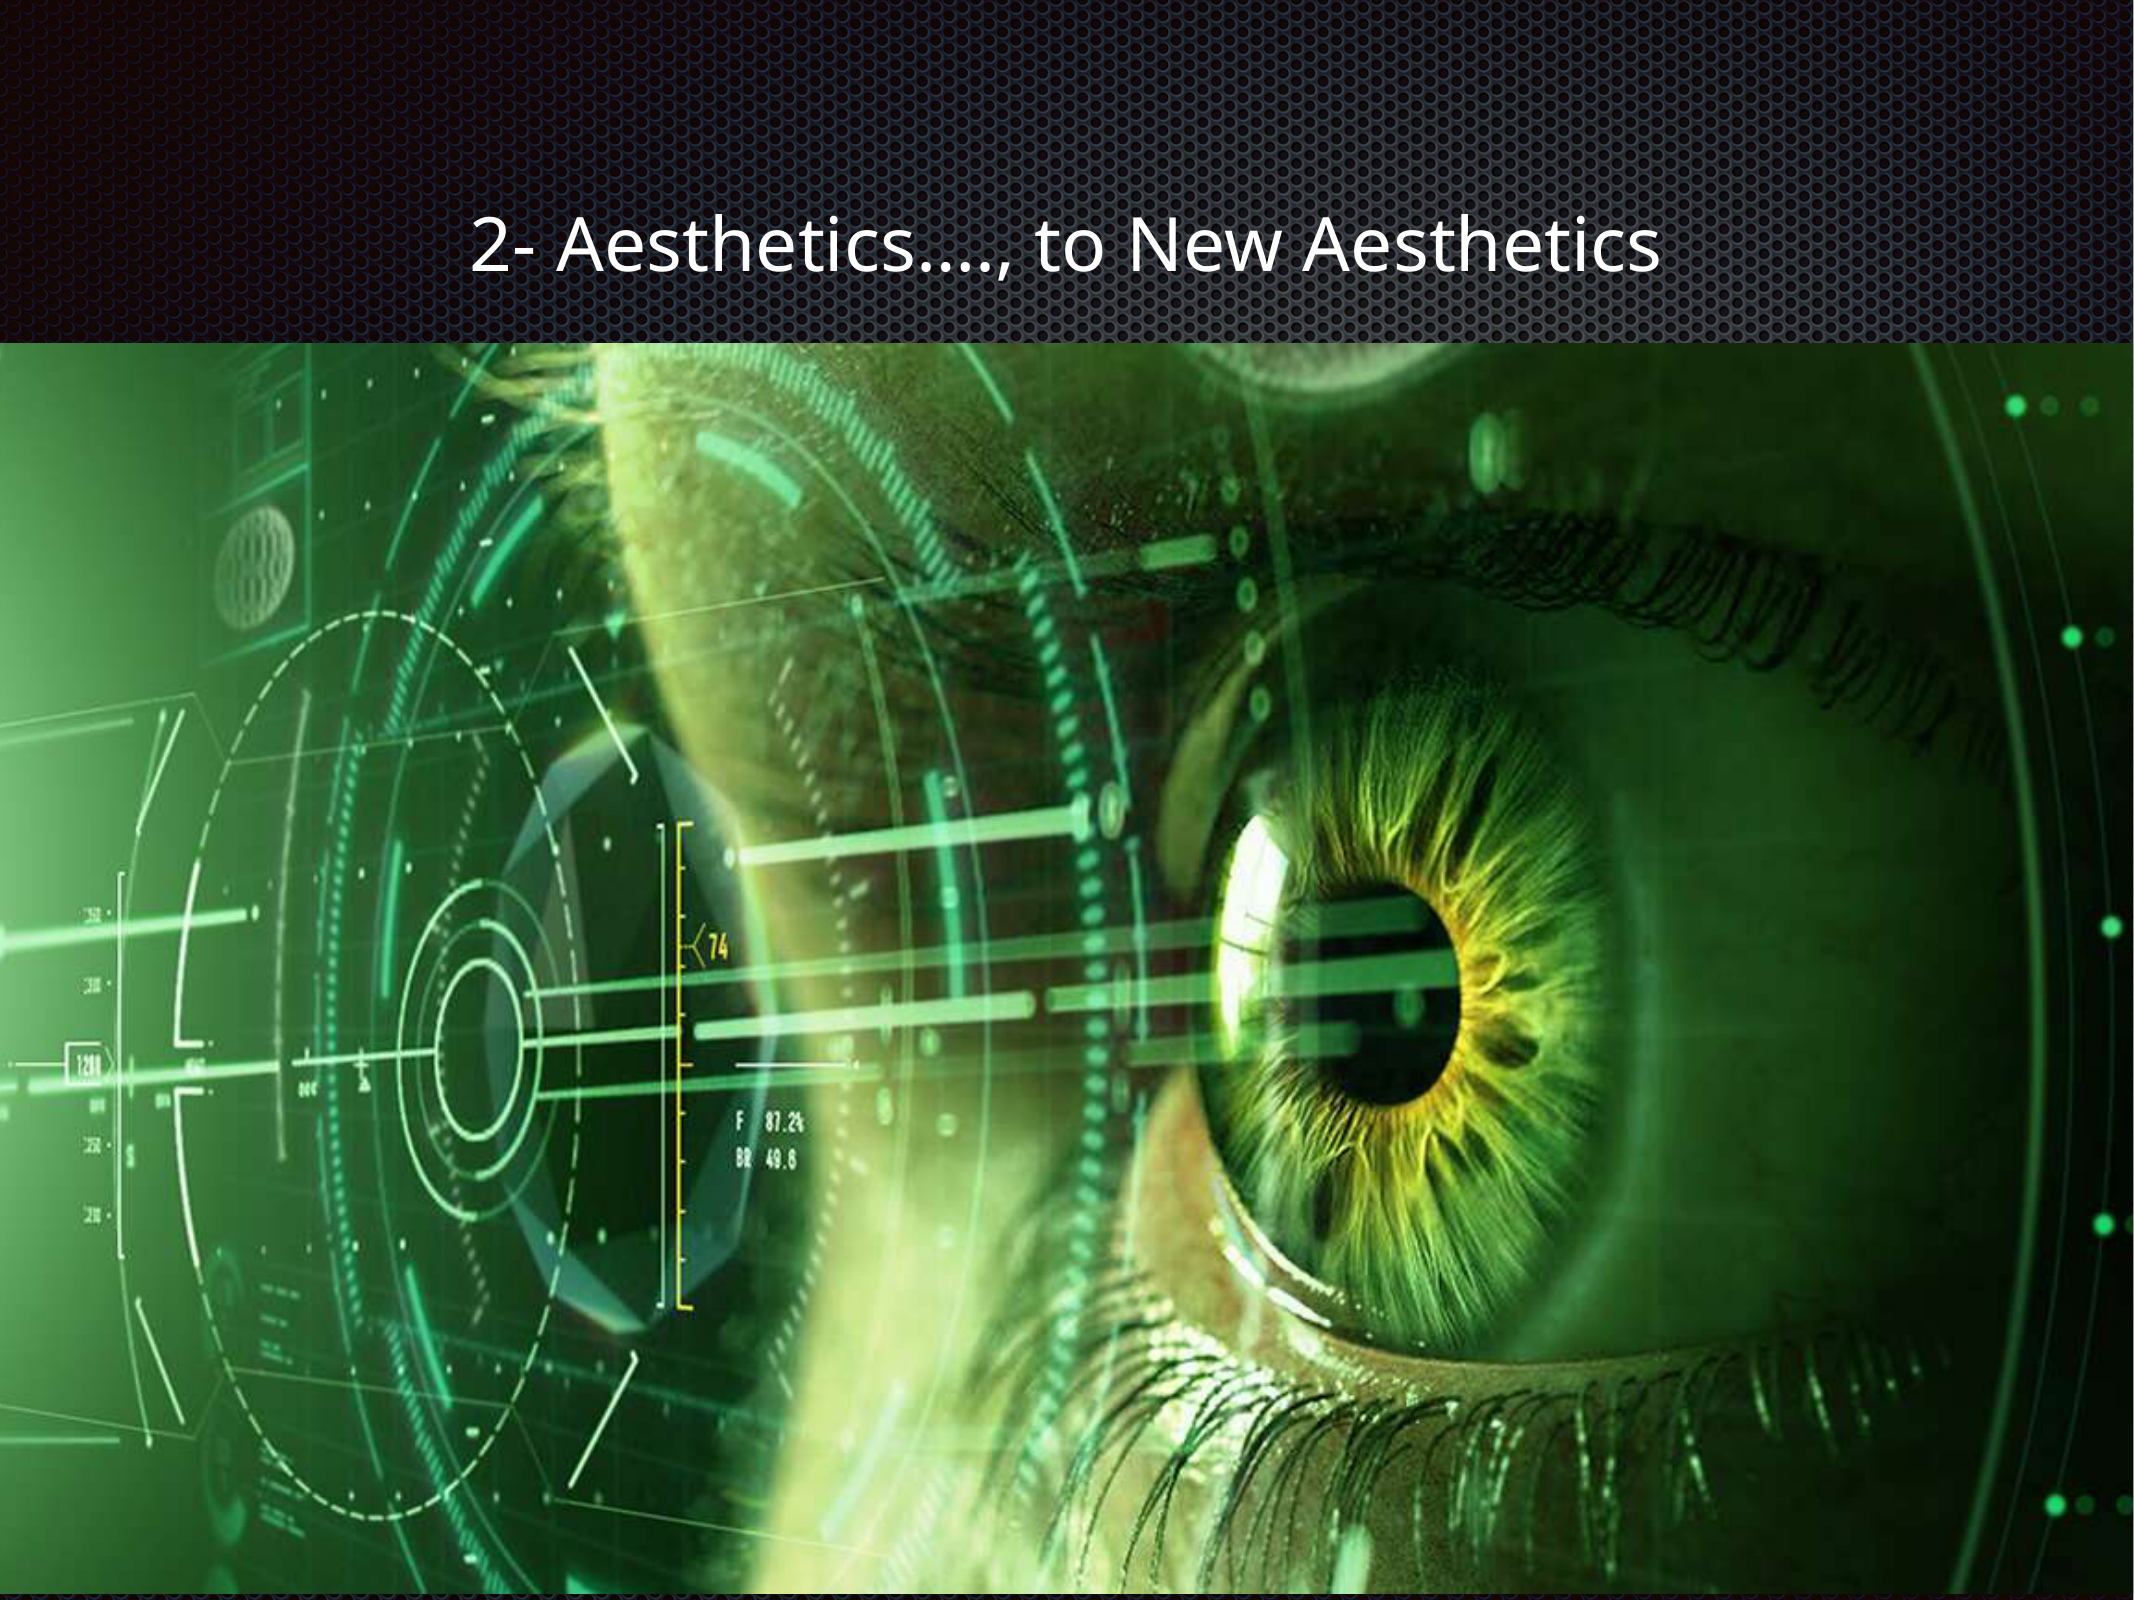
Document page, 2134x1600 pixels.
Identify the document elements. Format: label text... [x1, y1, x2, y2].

picture [0, 0, 2134, 1600]
title 2- Aesthetics…., to New Aesthetics [128, 118, 2005, 342]
